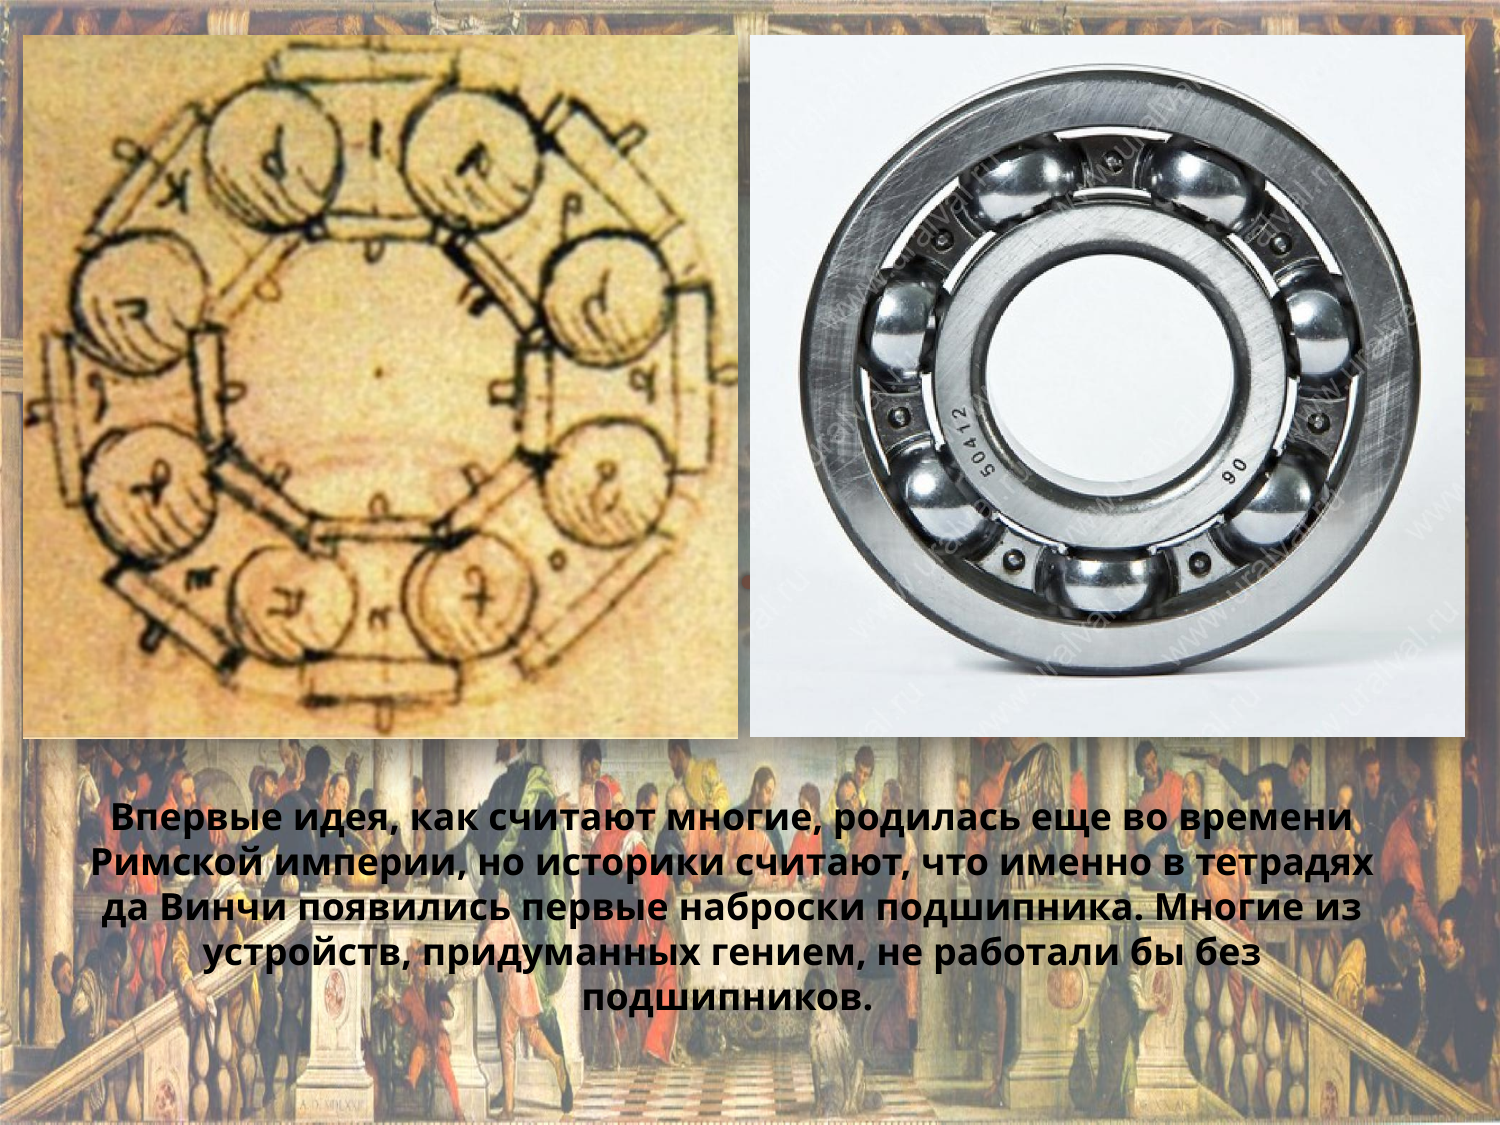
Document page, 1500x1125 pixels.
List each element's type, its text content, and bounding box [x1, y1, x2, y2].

text_box Впервые идея, как считают многие, родилась еще во времени Римской империи, но историки считают, что именно в тетрадях да Винчи появились первые наброски подшипника. Многие из устройств, придуманных гением, не работали бы без подшипников. [58, 785, 1407, 1070]
picture [23, 35, 738, 739]
picture [750, 35, 1465, 737]
